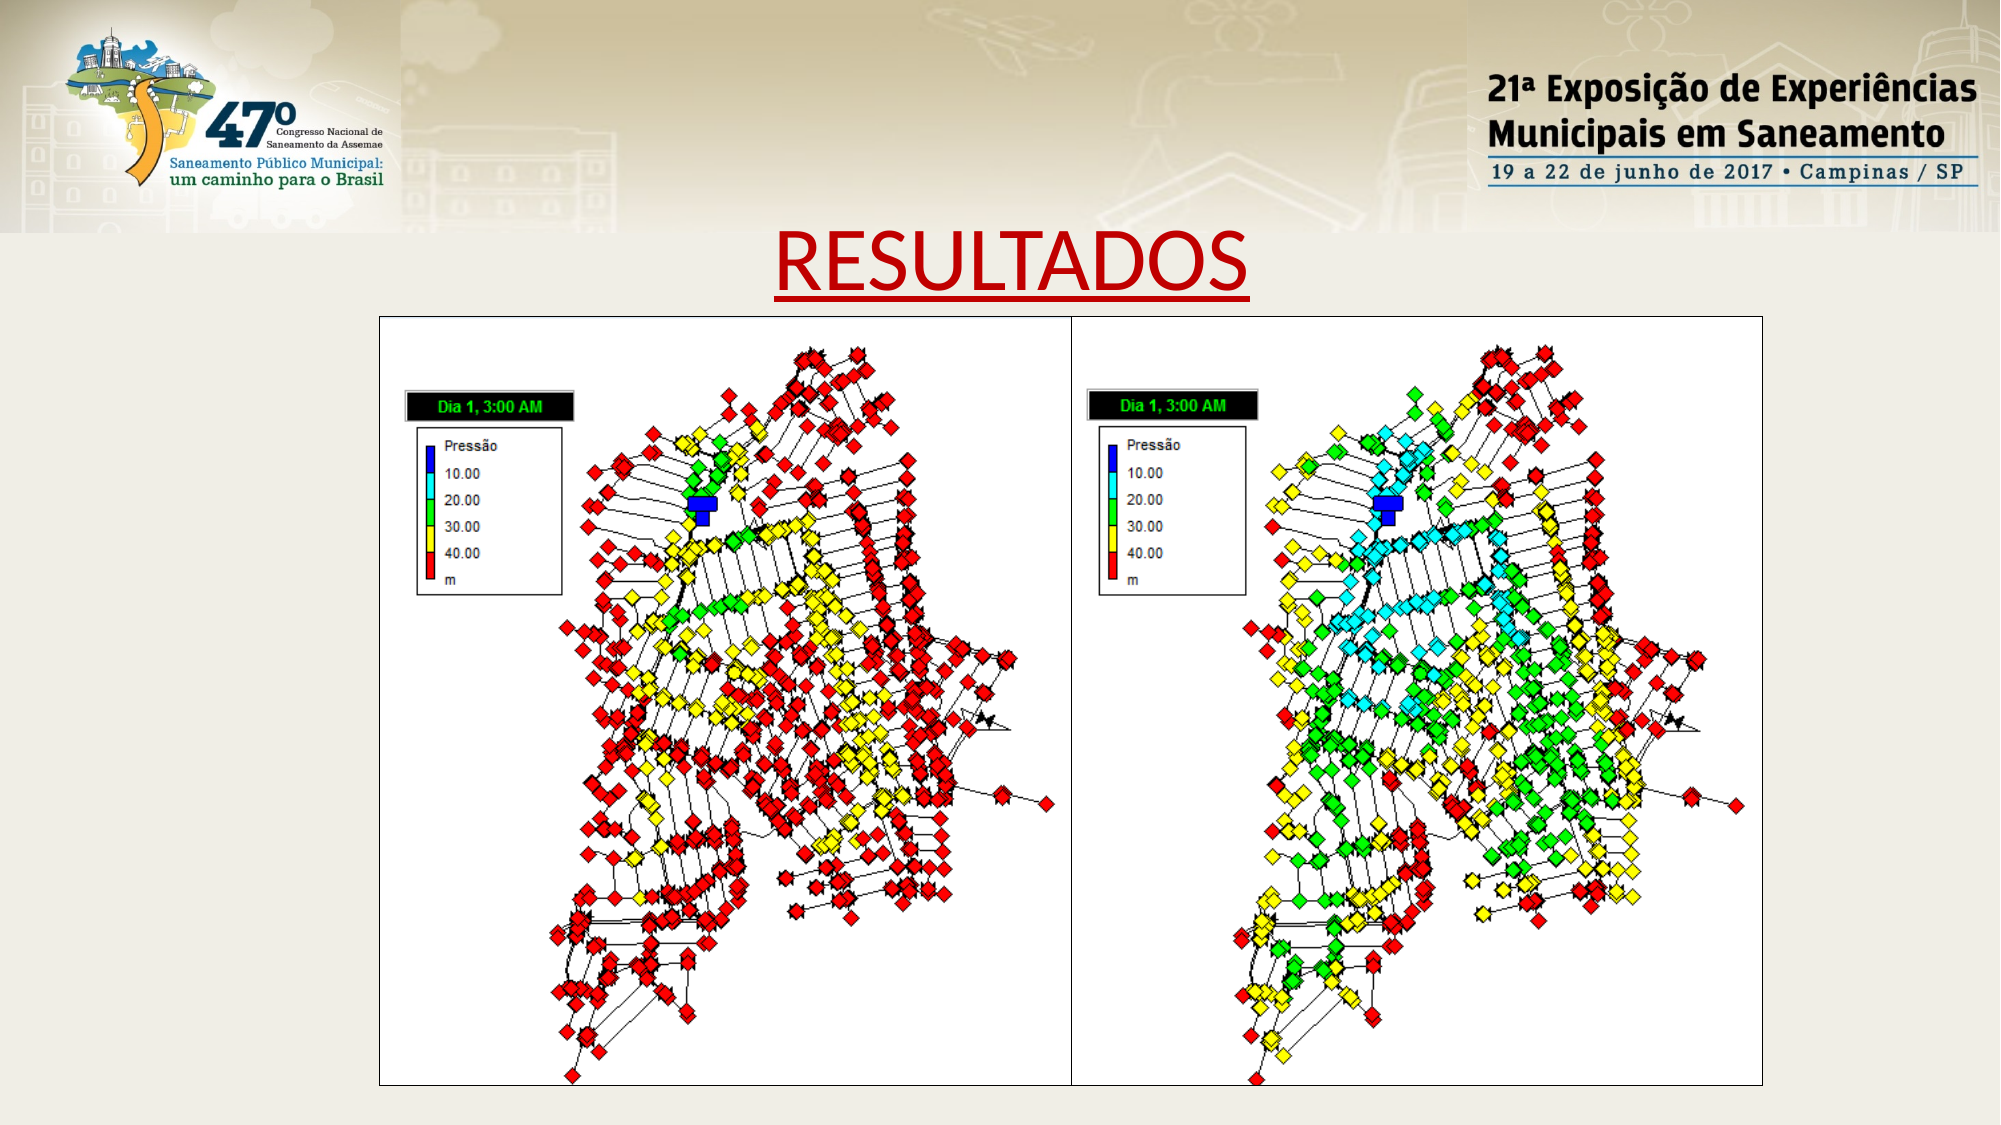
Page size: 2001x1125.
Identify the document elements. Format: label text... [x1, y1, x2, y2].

picture [0, 0, 2000, 233]
picture [379, 317, 1762, 1085]
text_box RESULTADOS [261, 203, 1762, 422]
